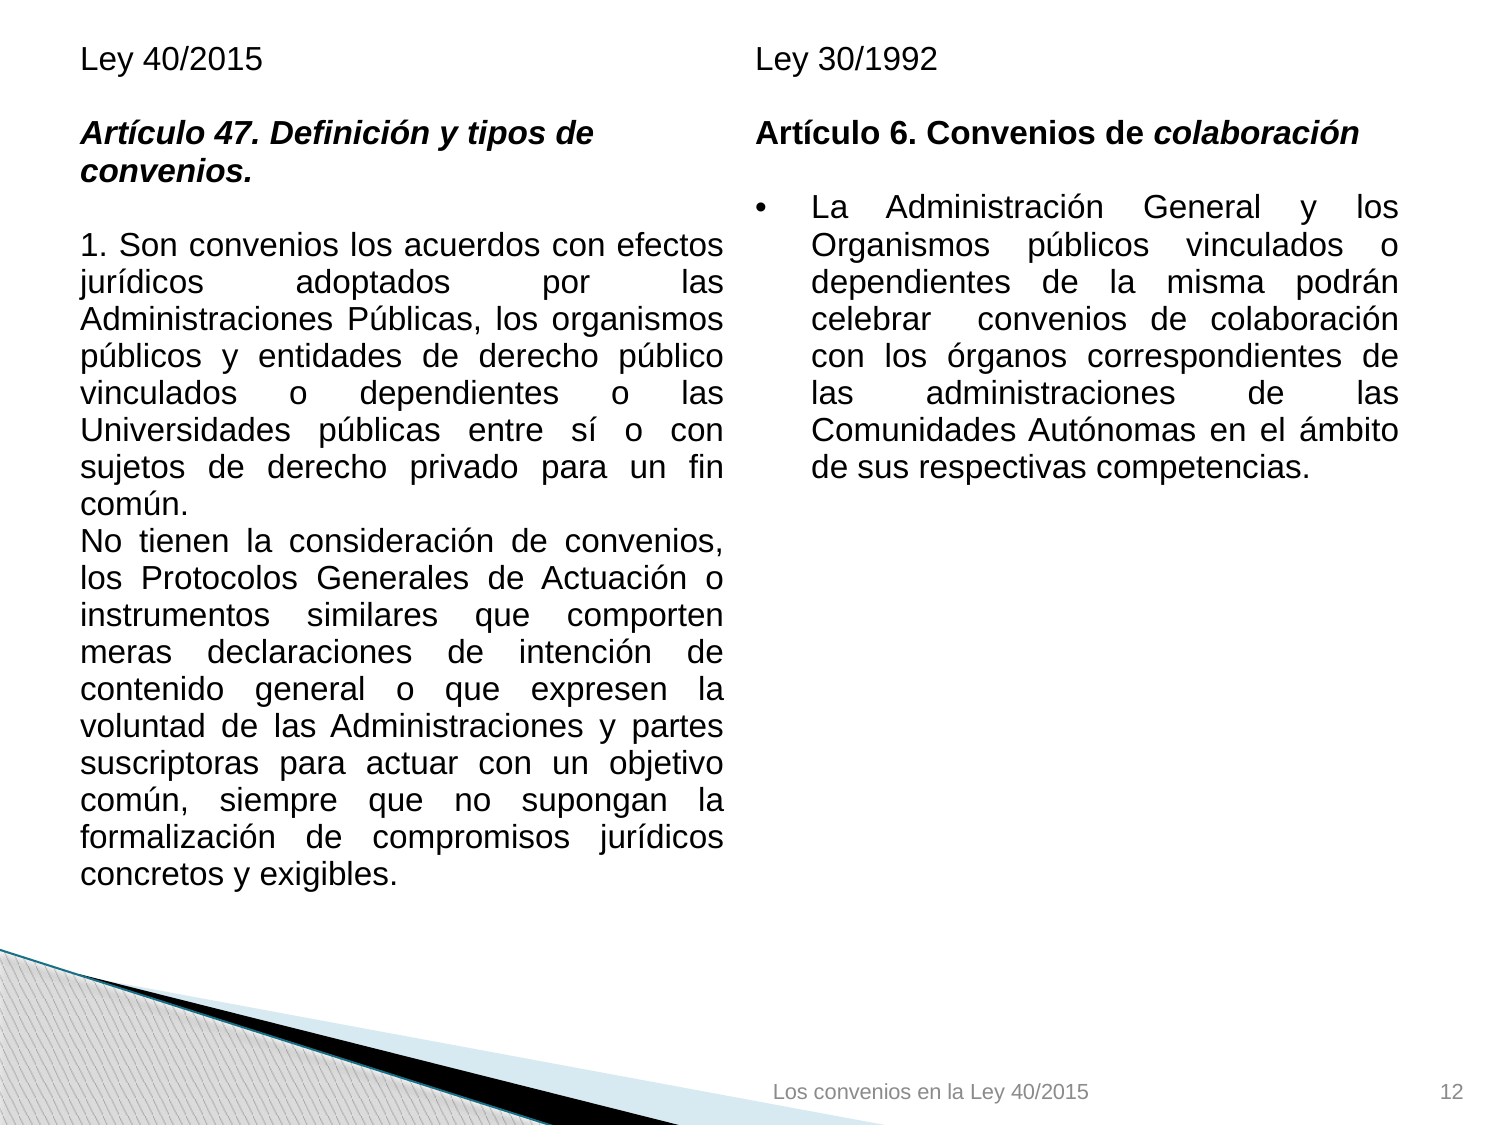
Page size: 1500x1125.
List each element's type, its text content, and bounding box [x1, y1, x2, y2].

slide_number 12 [1418, 1051, 1479, 1112]
footer Los convenios en la Ley 40/2015 [718, 1051, 1105, 1112]
table_header Ley 40/2015 Artículo 47. Definición y tipos de convenios. 1. Son convenios los acuerdos con efectos jurídicos adoptados por las Administraciones Públicas, los organismos públicos y entidades de derecho público vinculados o dependientes o las Universidades públicas entre sí o con sujetos de derecho privado para un fin común. No tienen la consideración de convenios, los Protocolos Generales de Actuación o instrumentos similares que comporten meras declaraciones de intención de contenido general o que expresen la voluntad de las Administraciones y partes suscriptoras para actuar con un objetivo común, siempre que no supongan la formalización de compromisos jurídicos concretos y exigibles. [66, 0, 739, 963]
table_header Ley 30/1992 Artículo 6. Convenios de colaboración La Administración General y los Organismos públicos vinculados o dependientes de la misma podrán celebrar convenios de colaboración con los órganos correspondientes de las administraciones de las Comunidades Autónomas en el ámbito de sus respectivas competencias. [741, 0, 1414, 963]
